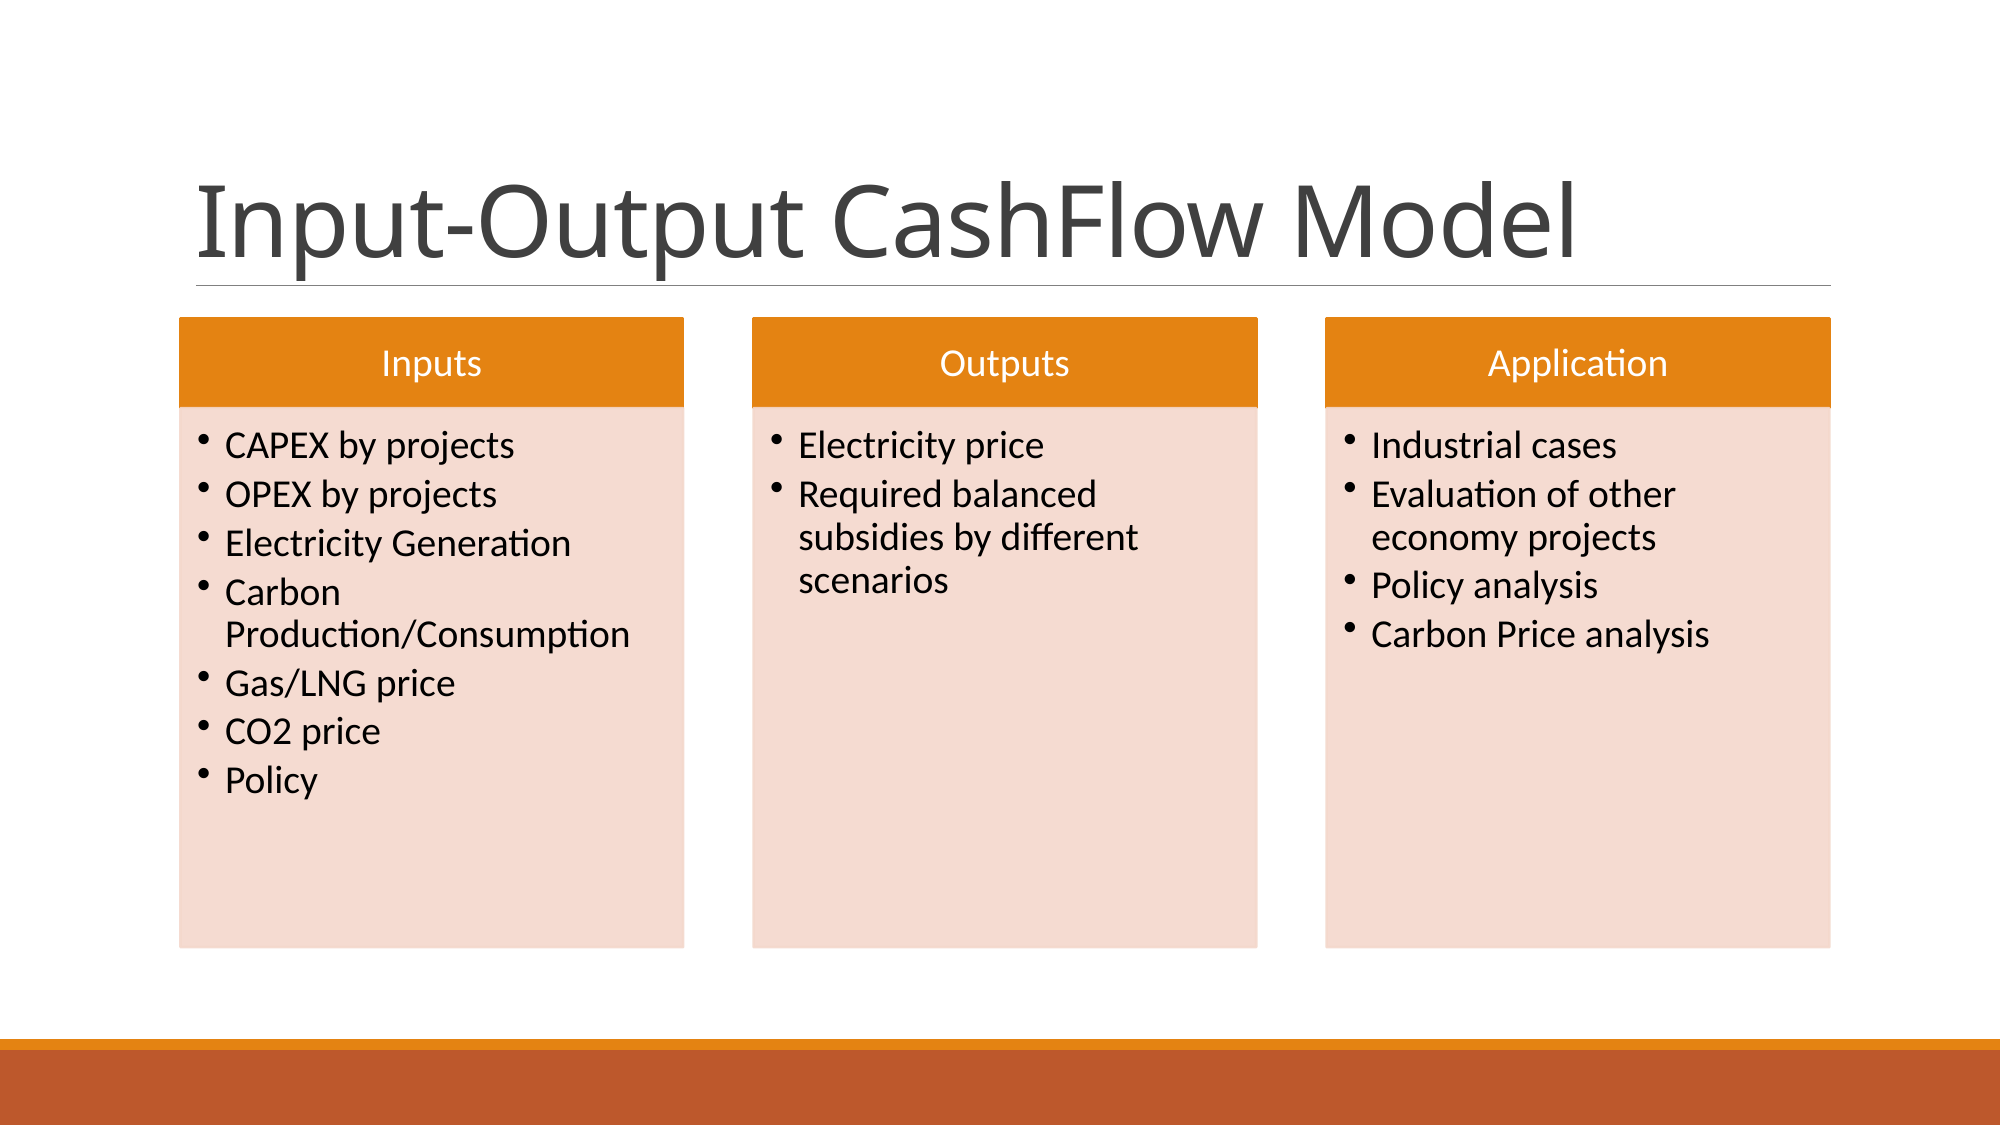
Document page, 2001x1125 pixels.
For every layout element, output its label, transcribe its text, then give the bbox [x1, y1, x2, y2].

title Input-Output CashFlow Model [180, 47, 1830, 285]
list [179, 302, 1831, 964]
